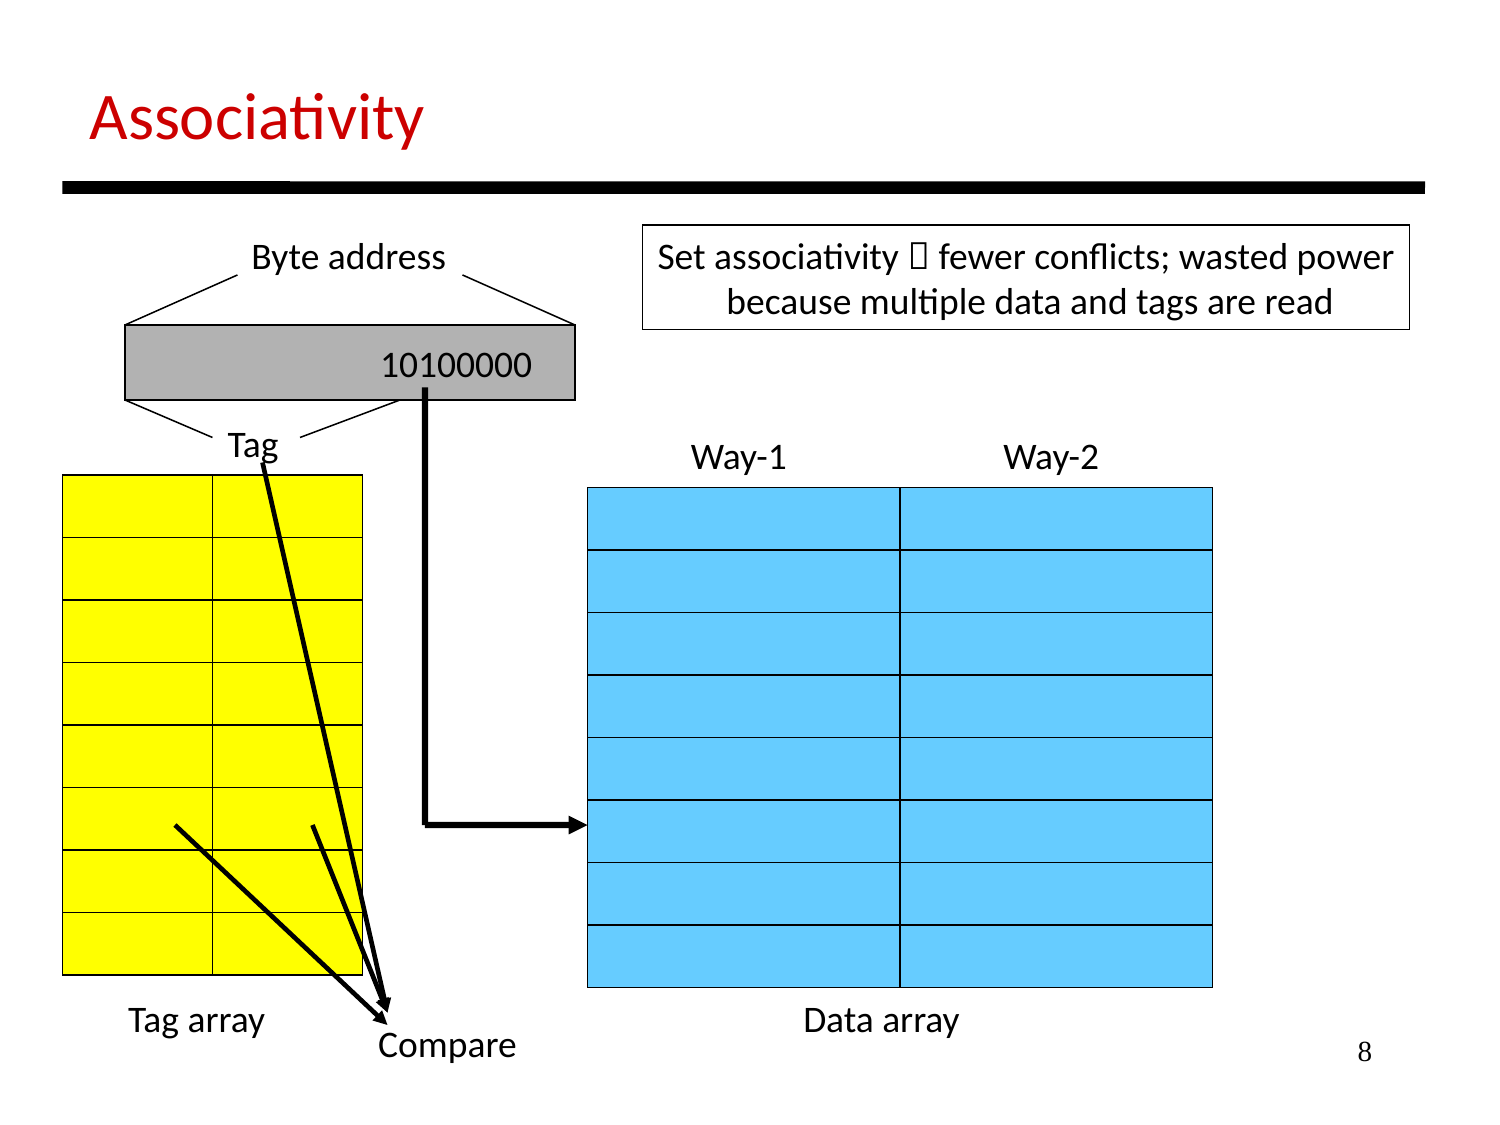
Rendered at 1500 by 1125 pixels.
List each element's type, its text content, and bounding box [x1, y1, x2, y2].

text_box [62, 912, 212, 975]
text_box Set associativity  fewer conflicts; wasted power because multiple data and tags are read [642, 224, 1410, 330]
text_box [212, 724, 335, 787]
text_box [587, 799, 899, 862]
text_box [294, 599, 363, 662]
text_box [212, 849, 346, 912]
text_box [424, 818, 588, 832]
text_box [280, 537, 363, 599]
text_box [266, 474, 363, 537]
text_box Way-2 [988, 424, 1115, 485]
text_box [62, 599, 212, 662]
text_box [899, 549, 1213, 612]
text_box [212, 912, 333, 975]
text_box [899, 674, 1213, 737]
slide_number 8 [1074, 1025, 1388, 1100]
text_box [269, 912, 363, 975]
text_box [309, 662, 363, 724]
text_box [899, 737, 1213, 799]
text_box [587, 487, 899, 549]
text_box [899, 612, 1213, 674]
text_box [323, 724, 363, 787]
text_box [212, 599, 307, 662]
text_box 10100000 [124, 324, 575, 400]
text_box [587, 862, 899, 924]
text_box [899, 799, 1213, 862]
text_box [587, 549, 899, 612]
text_box [212, 787, 349, 849]
text_box [62, 724, 212, 787]
text_box Byte address [236, 224, 462, 285]
text_box [587, 674, 899, 737]
text_box [62, 787, 212, 849]
text_box [62, 849, 212, 912]
text_box [62, 537, 212, 599]
text_box [899, 487, 1213, 549]
text_box Data array [788, 987, 975, 1048]
text_box [587, 737, 899, 799]
text_box [212, 537, 293, 599]
text_box [212, 474, 279, 537]
text_box Associativity [74, 65, 441, 160]
text_box Way-1 [676, 424, 802, 485]
text_box [62, 474, 212, 537]
text_box Tag array [113, 987, 281, 1048]
text_box [587, 924, 899, 988]
text_box [899, 862, 1213, 924]
text_box [262, 462, 391, 1012]
text_box [899, 924, 1213, 988]
text_box [337, 787, 363, 849]
text_box [323, 849, 363, 912]
text_box Tag [212, 412, 294, 473]
text_box Compare [363, 1012, 532, 1073]
text_box [212, 662, 321, 724]
text_box [62, 662, 212, 724]
text_box [587, 612, 899, 674]
